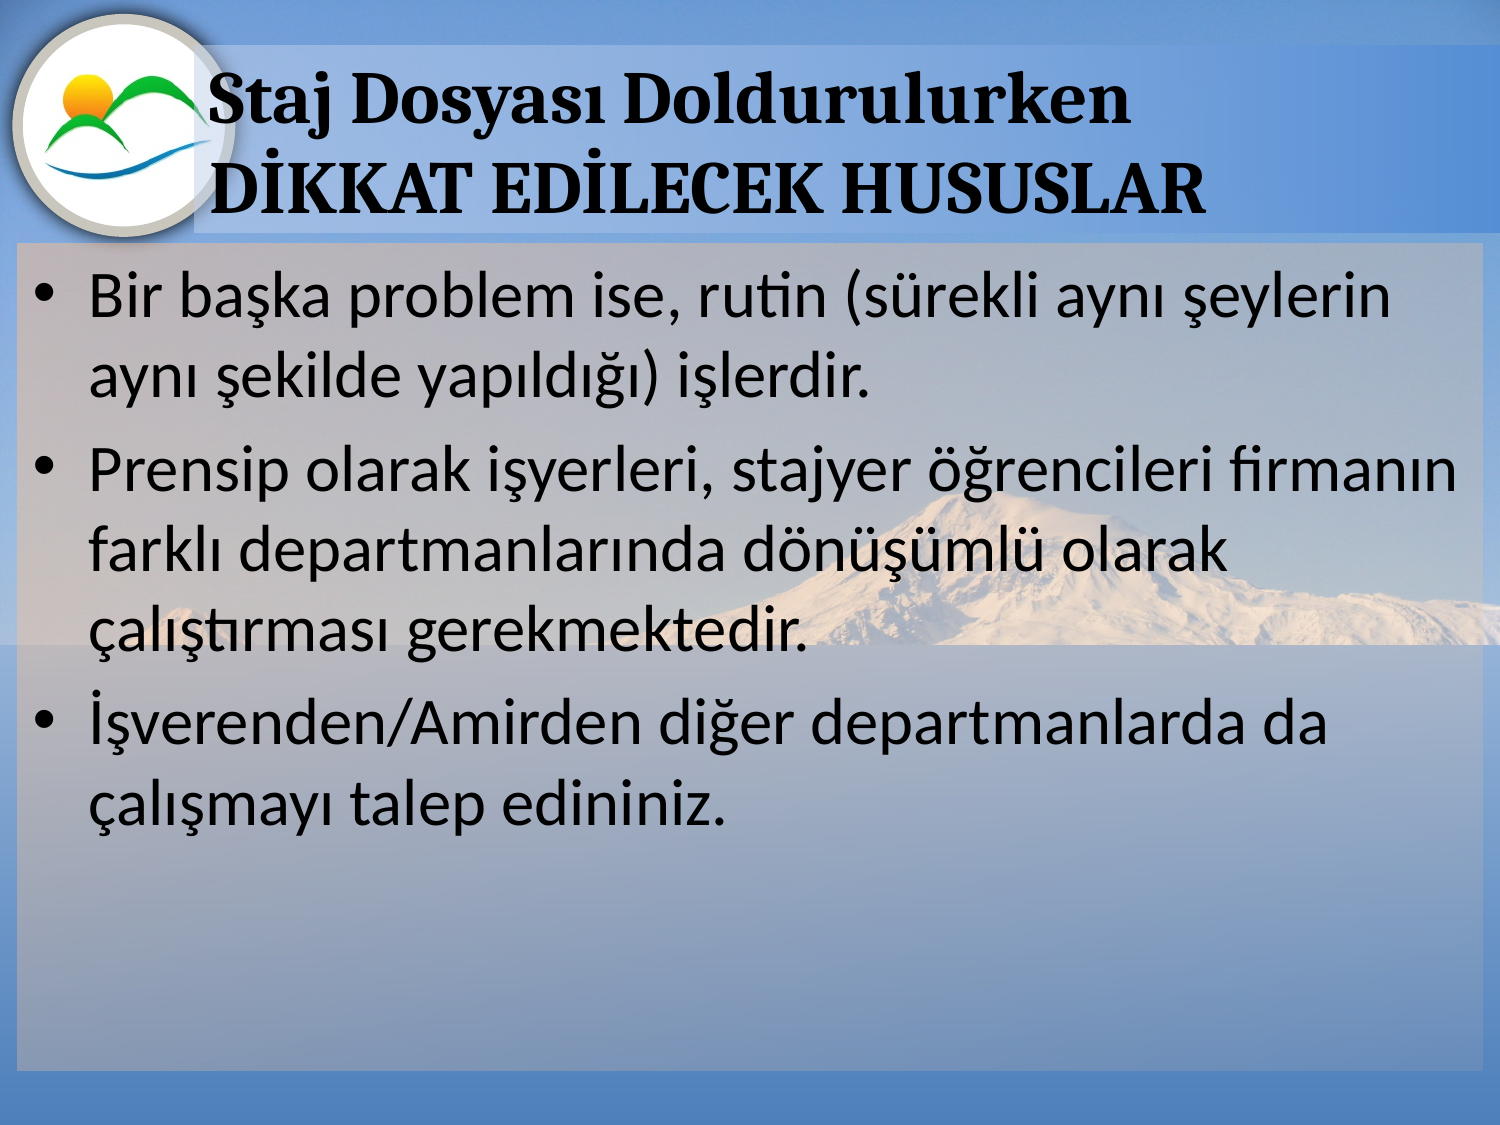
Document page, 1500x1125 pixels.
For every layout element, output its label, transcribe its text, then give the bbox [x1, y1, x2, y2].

title Staj Dosyası Doldurulurken DİKKAT EDİLECEK HUSUSLAR [194, 45, 1500, 233]
picture [0, 0, 1500, 645]
list Bir başka problem ise, rutin (sürekli aynı şeylerin aynı şekilde yapıldığı) işlerdir. Prensip olarak işyerleri, stajyer öğrencileri firmanın farklı departmanlarında dönüşümlü olarak çalıştırması gerekmektedir. İşverenden/Amirden diğer departmanlarda da çalışmayı talep edininiz. [17, 243, 1483, 1071]
picture [23, 25, 194, 226]
